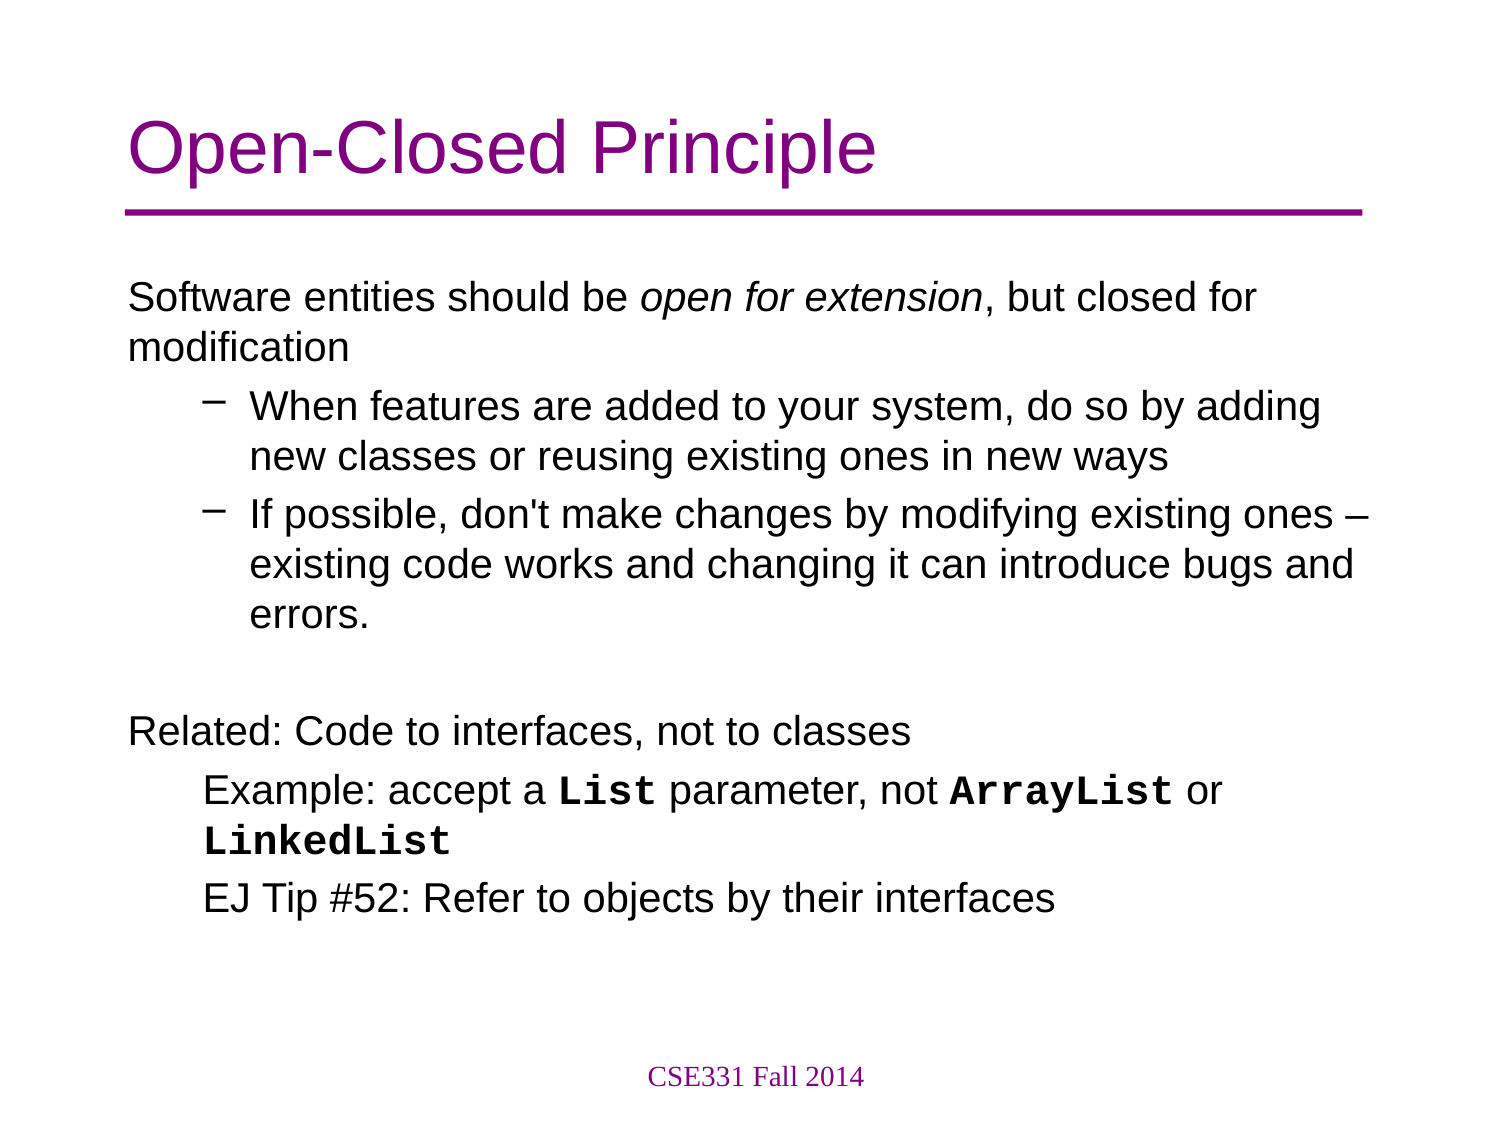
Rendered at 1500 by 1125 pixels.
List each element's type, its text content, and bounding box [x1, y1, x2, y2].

footer CSE331 Fall 2014 [474, 1049, 1038, 1125]
list Software entities should be open for extension, but closed for modification When features are added to your system, do so by adding new classes or reusing existing ones in new ways If possible, don't make changes by modifying existing ones – existing code works and changing it can introduce bugs and errors. Related: Code to interfaces, not to classes Example: accept a List parameter, not ArrayList or LinkedList EJ Tip #52: Refer to objects by their interfaces [112, 262, 1388, 1000]
title Open-Closed Principle [112, 50, 1388, 238]
